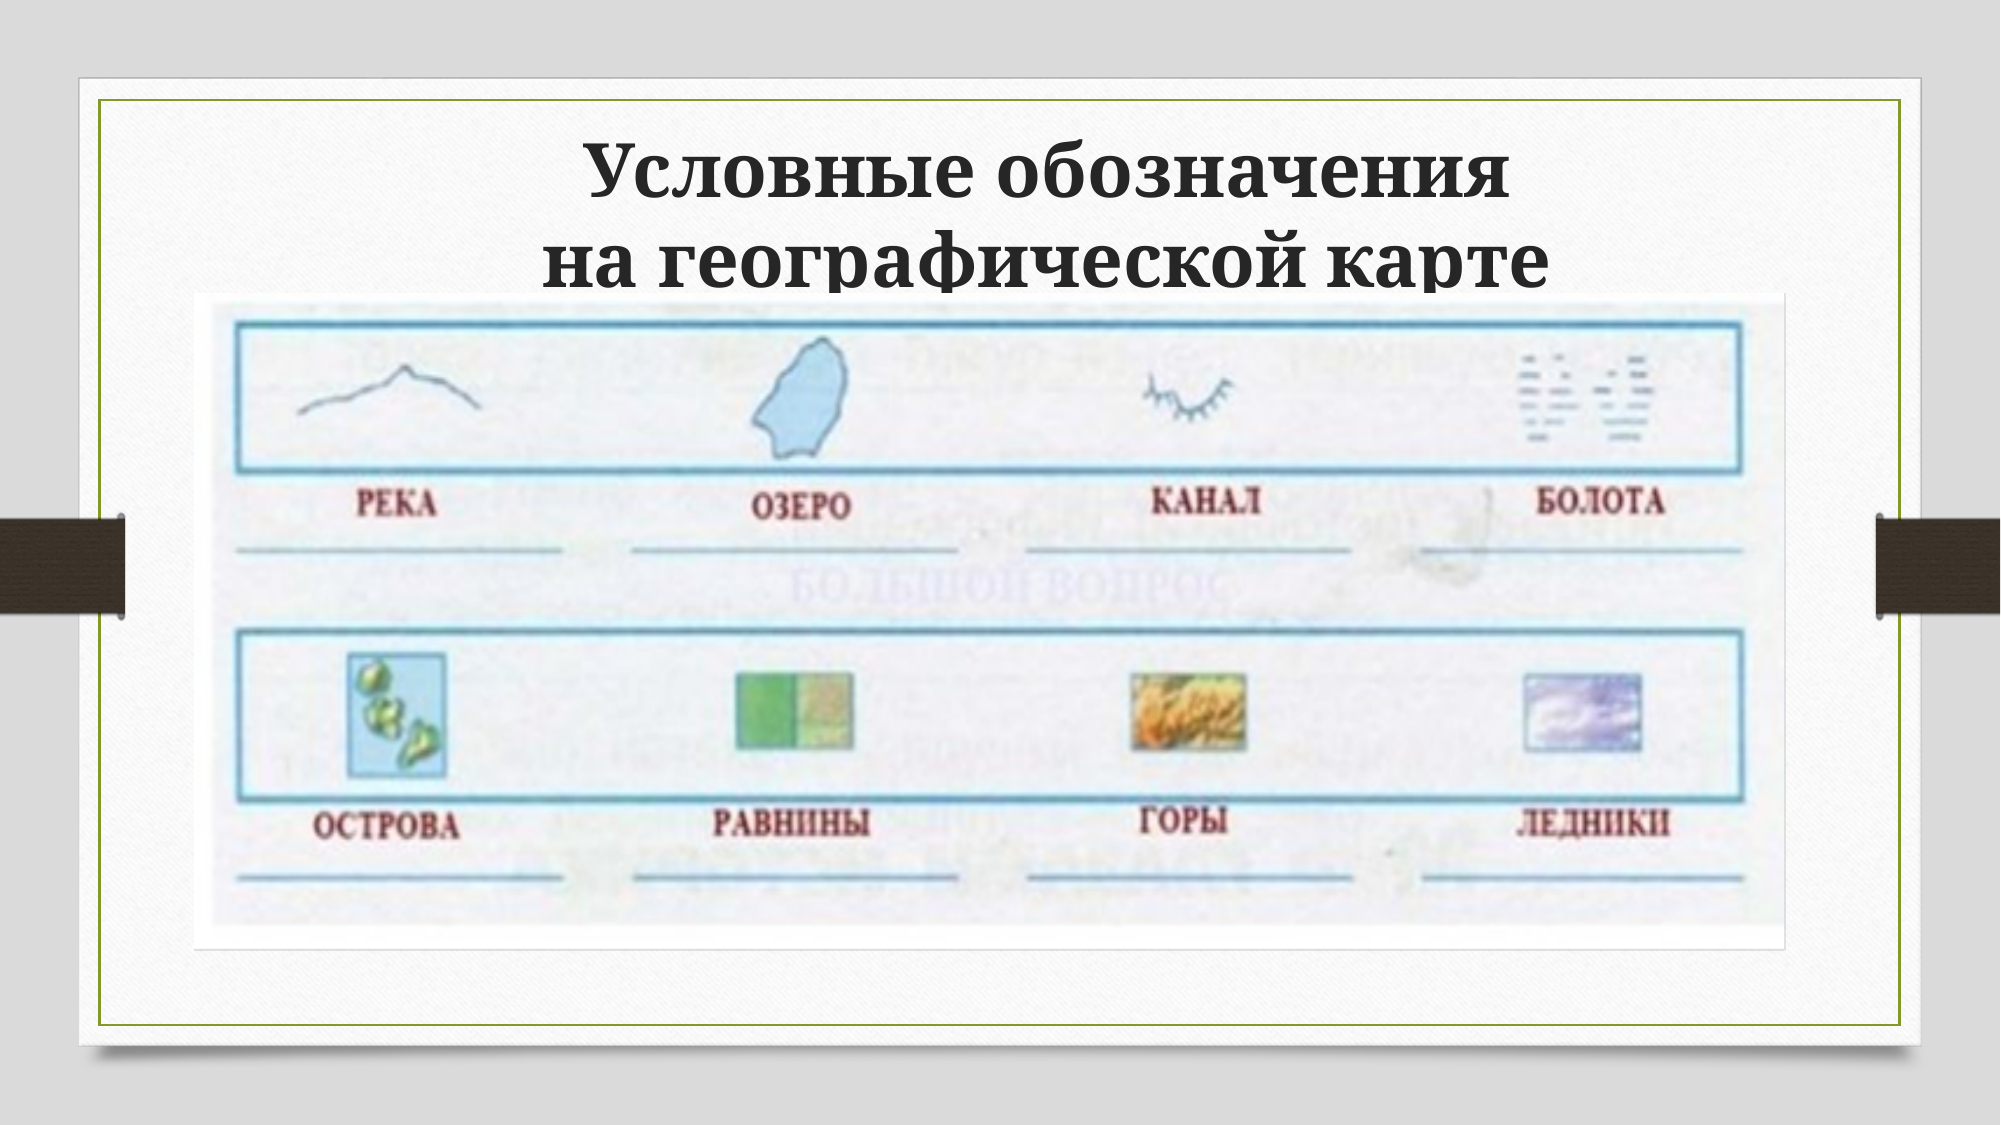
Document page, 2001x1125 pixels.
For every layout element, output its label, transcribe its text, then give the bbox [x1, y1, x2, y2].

title Условные обозначения на географической карте [326, 132, 1788, 292]
picture [0, 0, 2001, 1125]
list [194, 292, 1788, 954]
